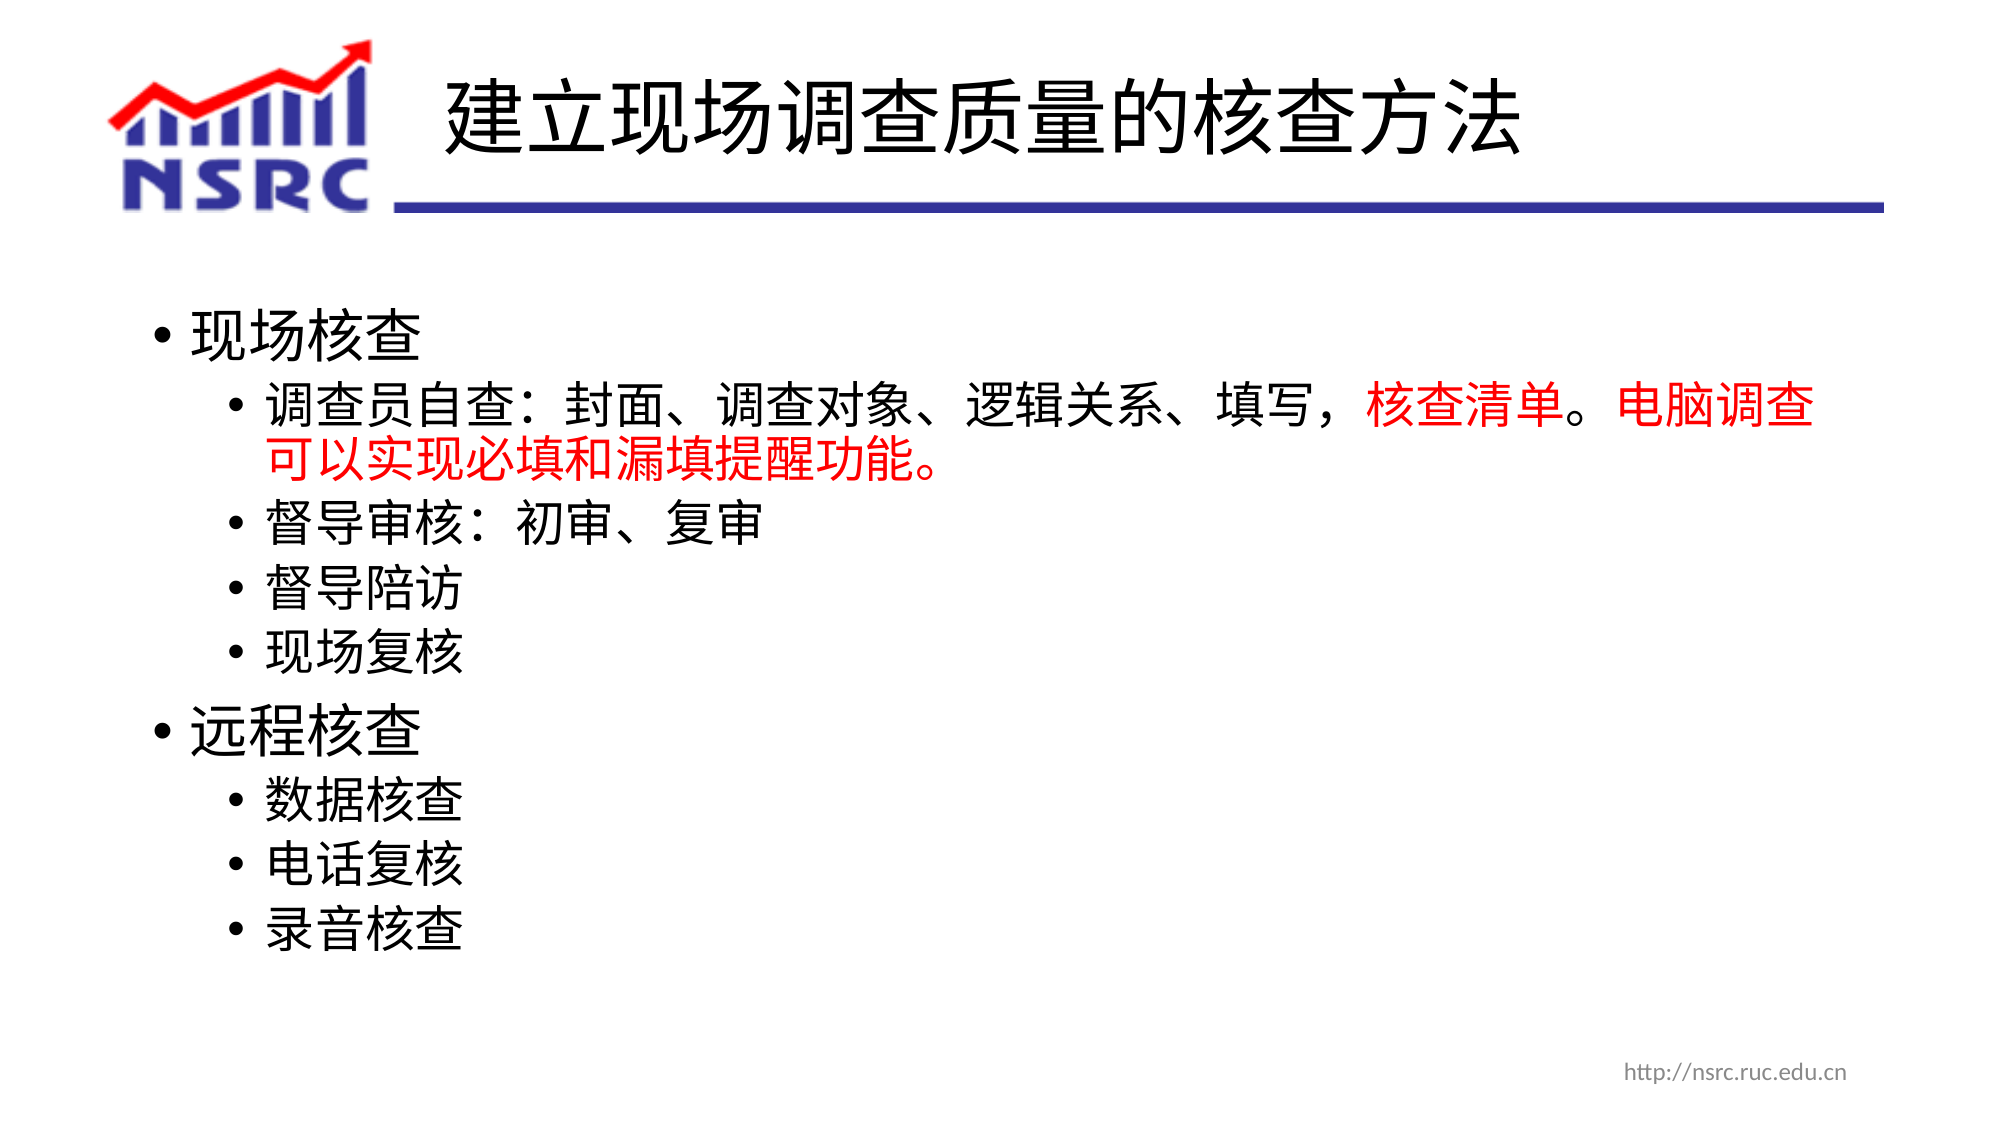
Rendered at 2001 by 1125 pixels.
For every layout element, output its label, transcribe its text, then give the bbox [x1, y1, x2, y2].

picture [99, 30, 1884, 213]
title 建立现场调查质量的核查方法 [427, 51, 1863, 191]
list 现场核查 调查员自查：封面、调查对象、逻辑关系、填写，核查清单。电脑调查可以实现必填和漏填提醒功能。 督导审核：初审、复审 督导陪访 现场复核 远程核查 数据核查 电话复核 录音核查 [137, 299, 1863, 1014]
